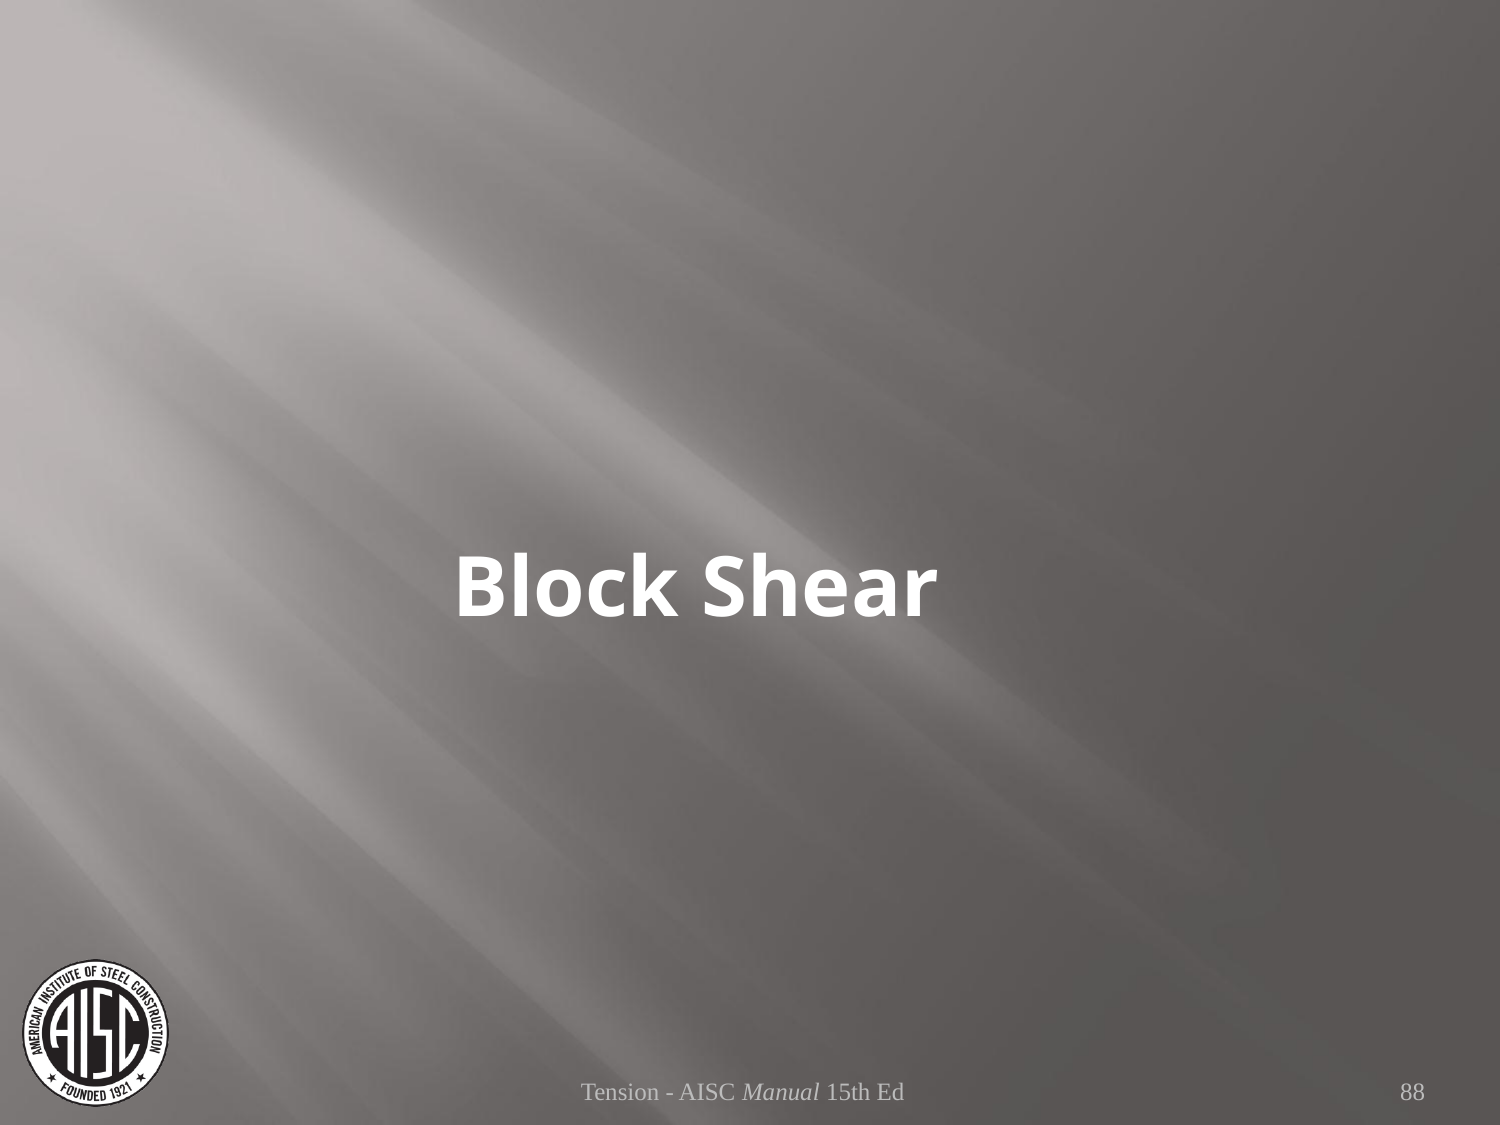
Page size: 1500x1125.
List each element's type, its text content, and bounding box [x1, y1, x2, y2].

picture [0, 0, 1500, 1125]
slide_number 88 [1299, 1052, 1425, 1113]
list Block Shear [77, 254, 1428, 912]
footer Tension - AISC Manual 15th Ed [497, 1052, 905, 1113]
